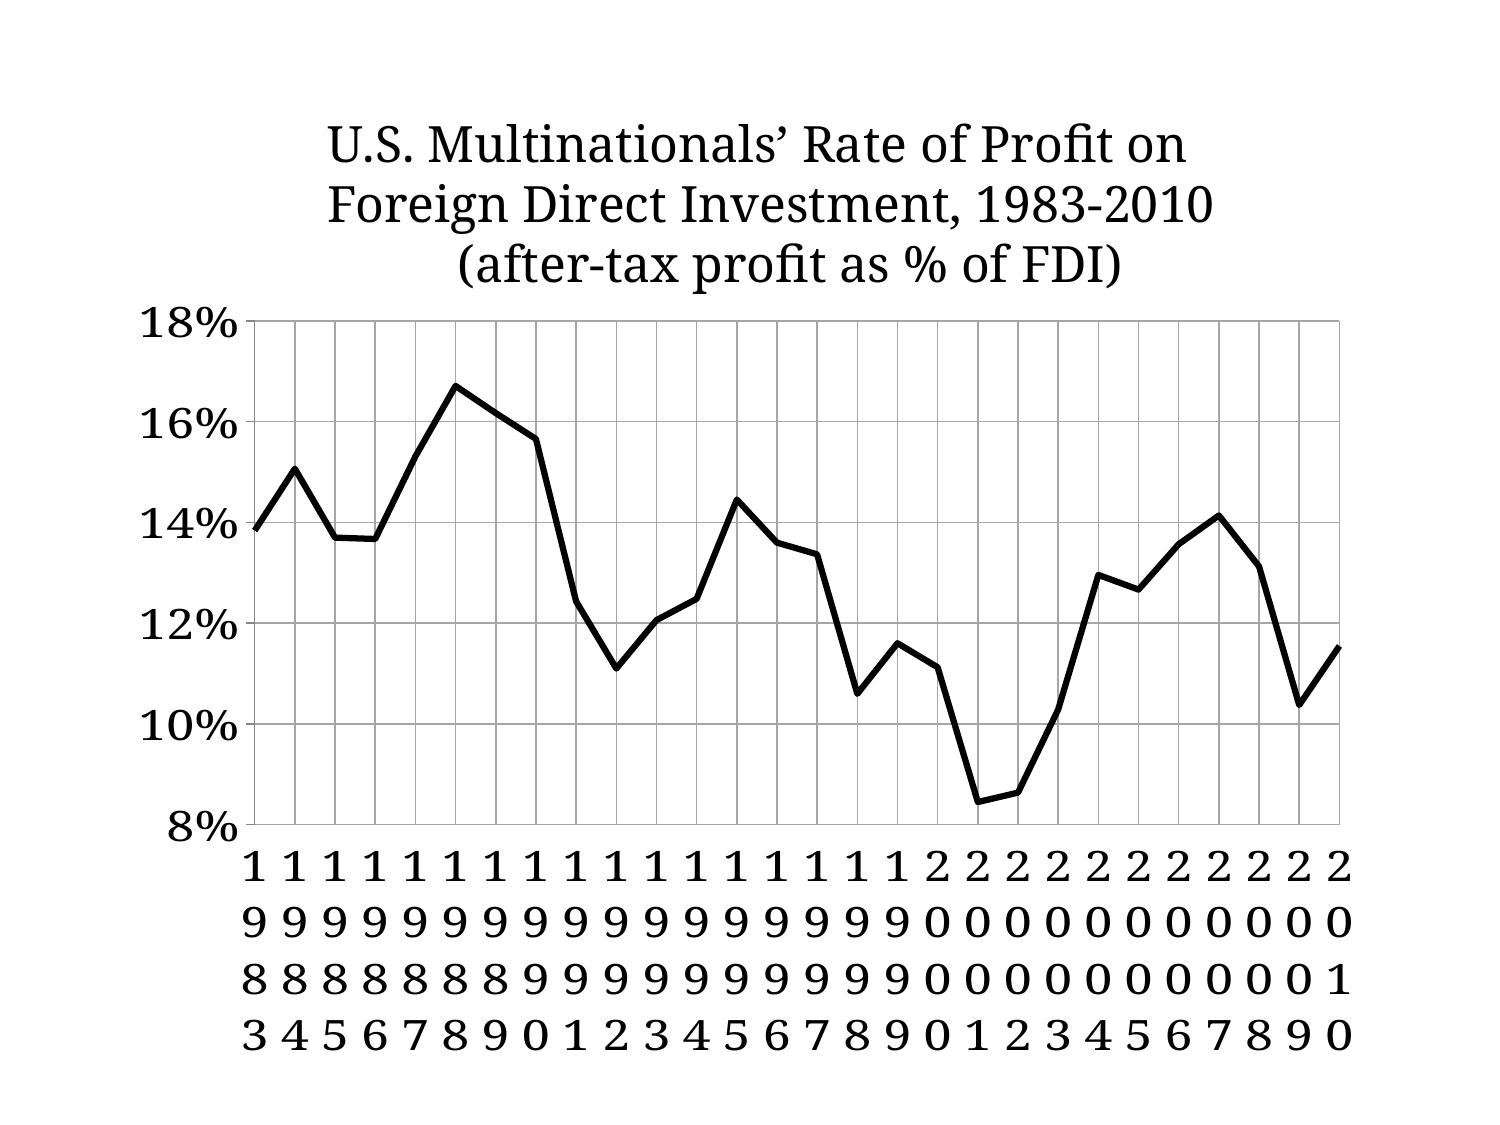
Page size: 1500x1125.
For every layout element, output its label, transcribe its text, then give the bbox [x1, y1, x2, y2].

text_box U.S. Multinationals’ Rate of Profit on Foreign Direct Investment, 1983-2010 (after-tax profit as % of FDI) [261, 105, 1312, 291]
chart [112, 292, 1413, 1063]
